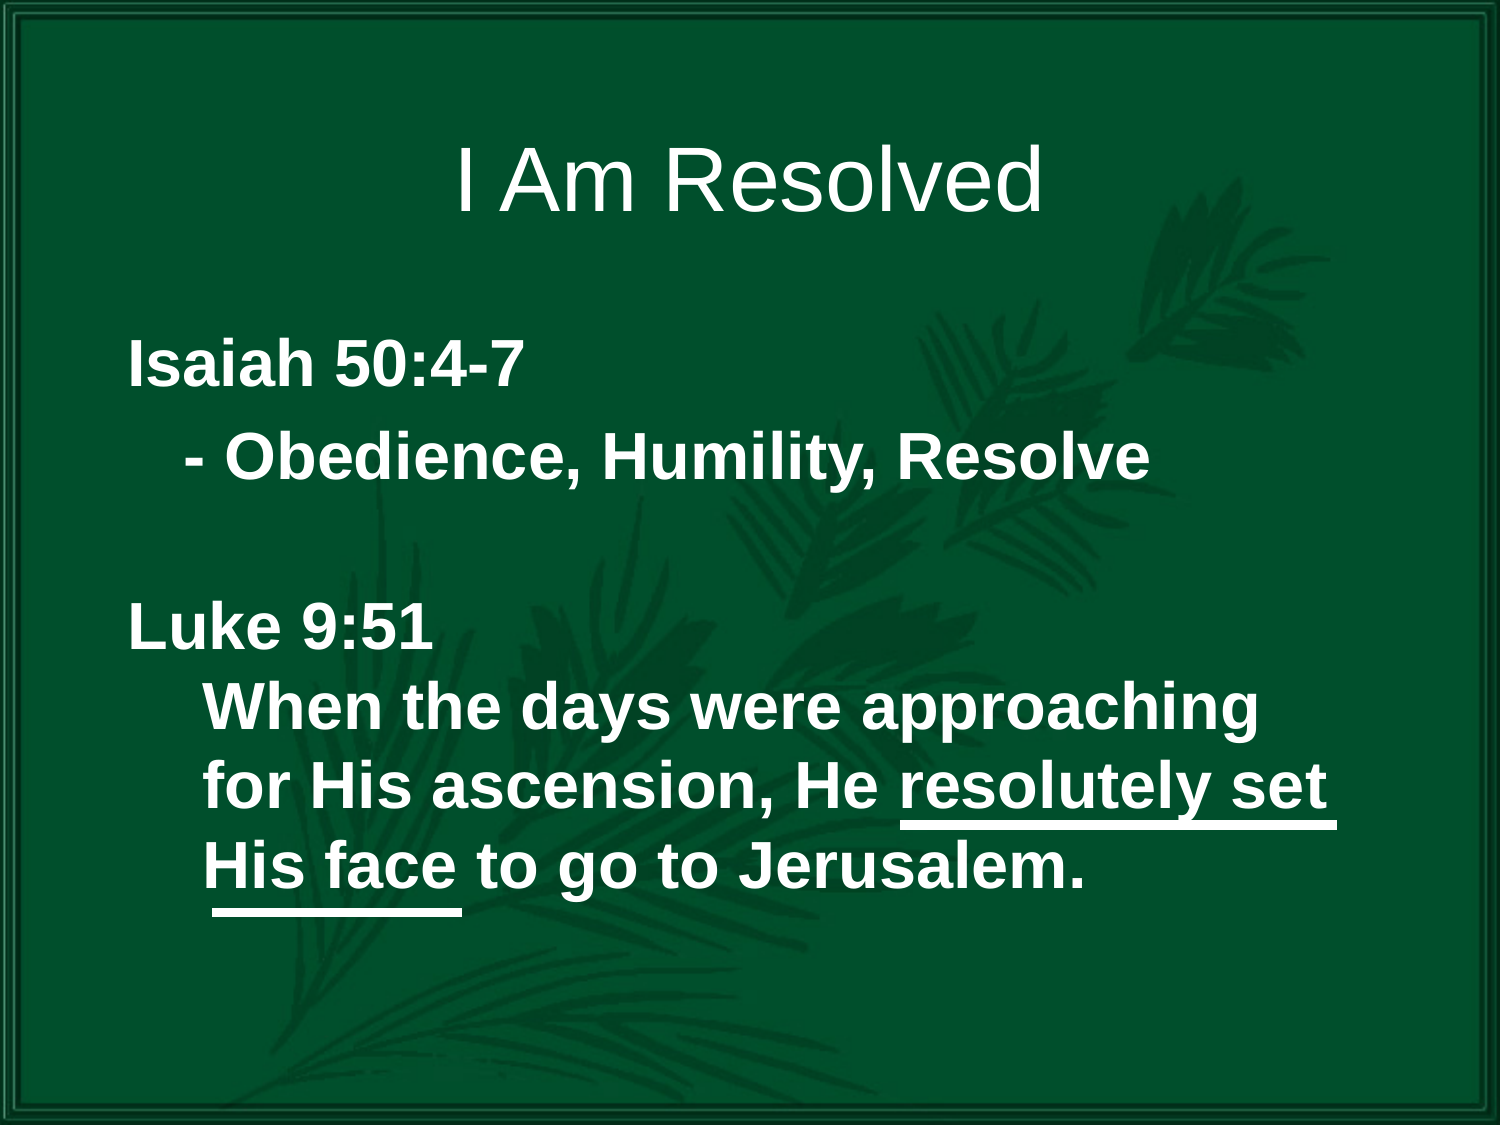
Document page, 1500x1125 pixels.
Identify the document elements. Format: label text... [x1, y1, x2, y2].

title I Am Resolved [112, 87, 1388, 263]
text_box Luke 9:51 When the days were approaching for His ascension, He resolutely set His face to go to Jerusalem. [112, 574, 1363, 990]
picture [0, 0, 1500, 1125]
list Isaiah 50:4-7 - Obedience, Humility, Resolve [112, 312, 1388, 581]
